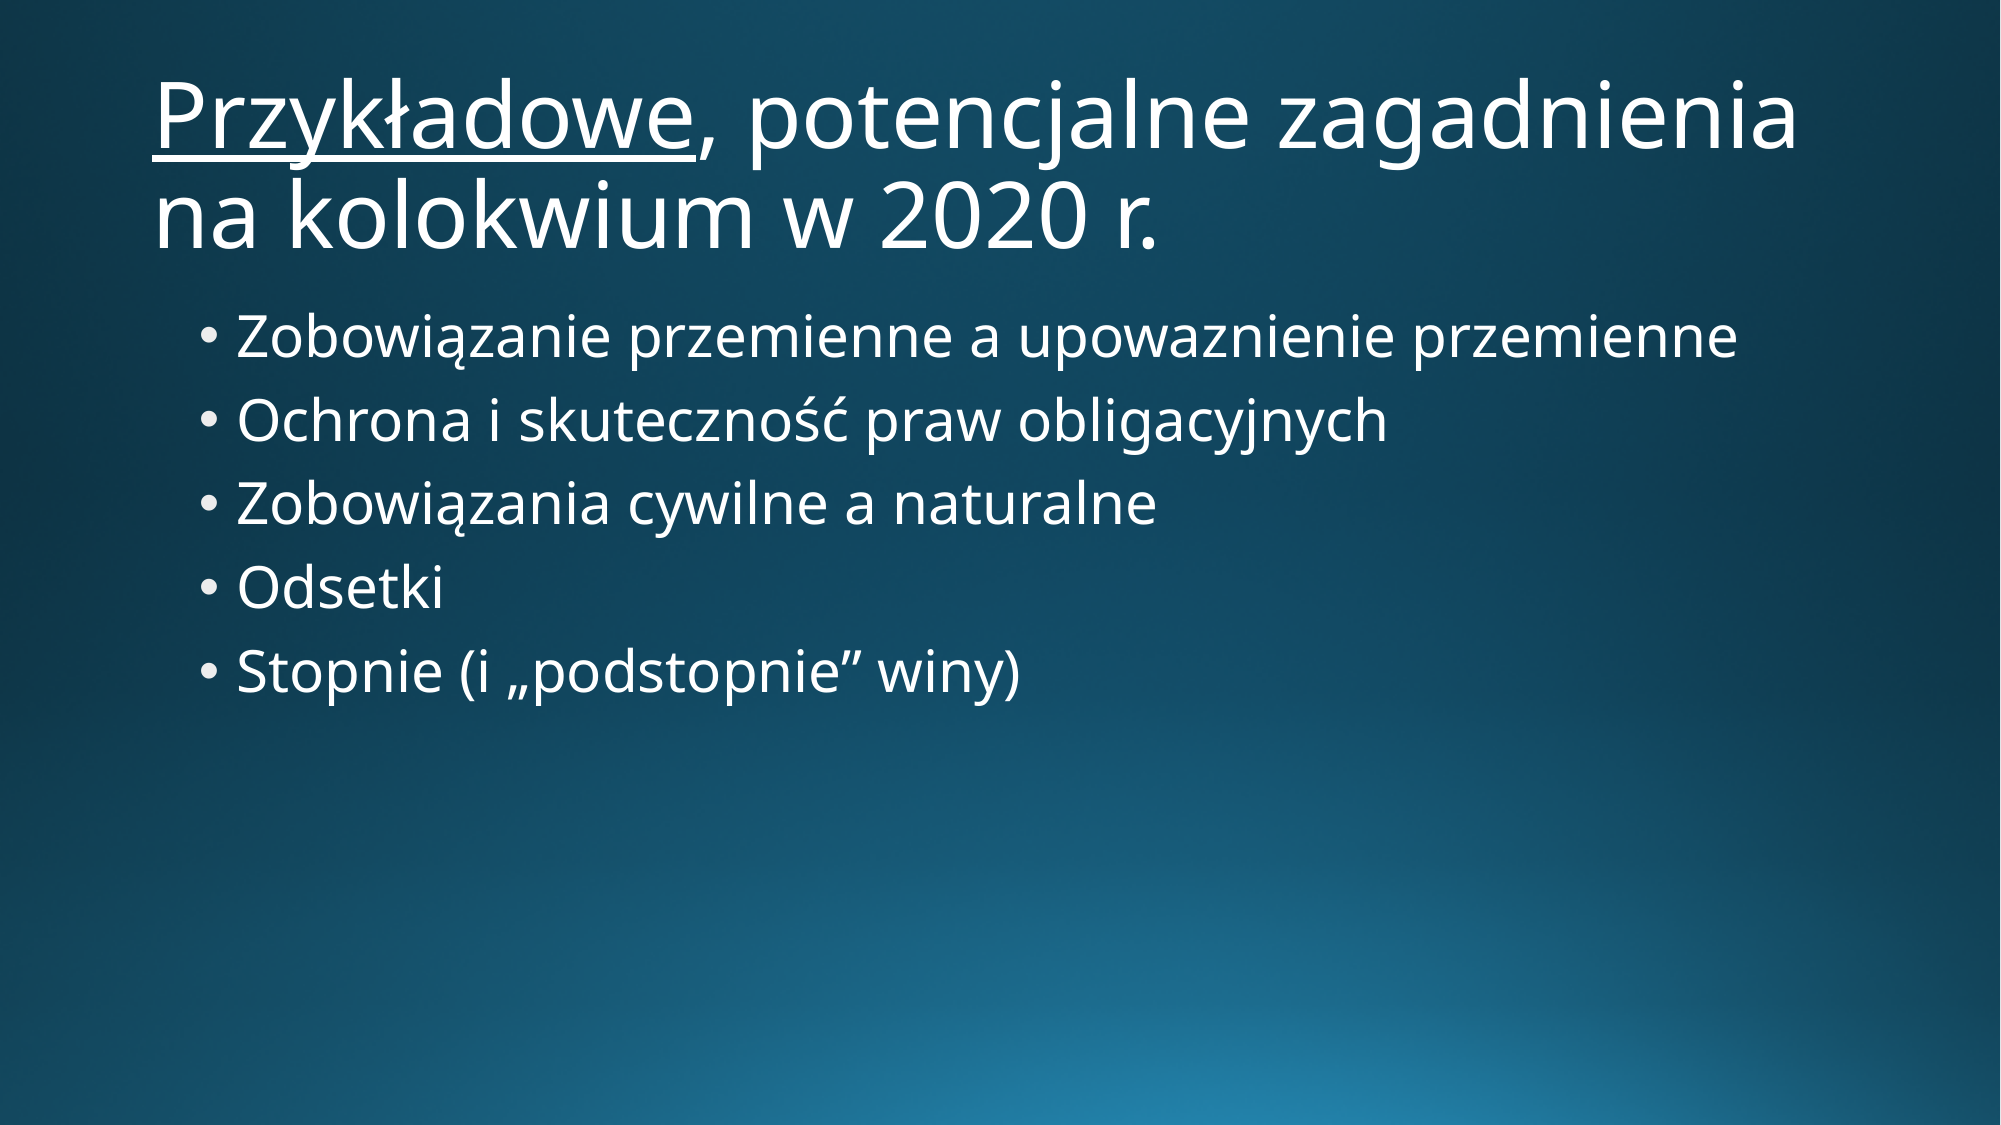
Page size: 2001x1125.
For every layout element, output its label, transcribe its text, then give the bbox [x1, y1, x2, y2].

list Zobowiązanie przemienne a upowaznienie przemienne Ochrona i skuteczność praw obligacyjnych Zobowiązania cywilne a naturalne Odsetki Stopnie (i „podstopnie” winy) [183, 299, 1863, 1014]
title Przykładowe, potencjalne zagadnienia na kolokwium w 2020 r. [137, 59, 1863, 278]
picture [0, 0, 2001, 1125]
